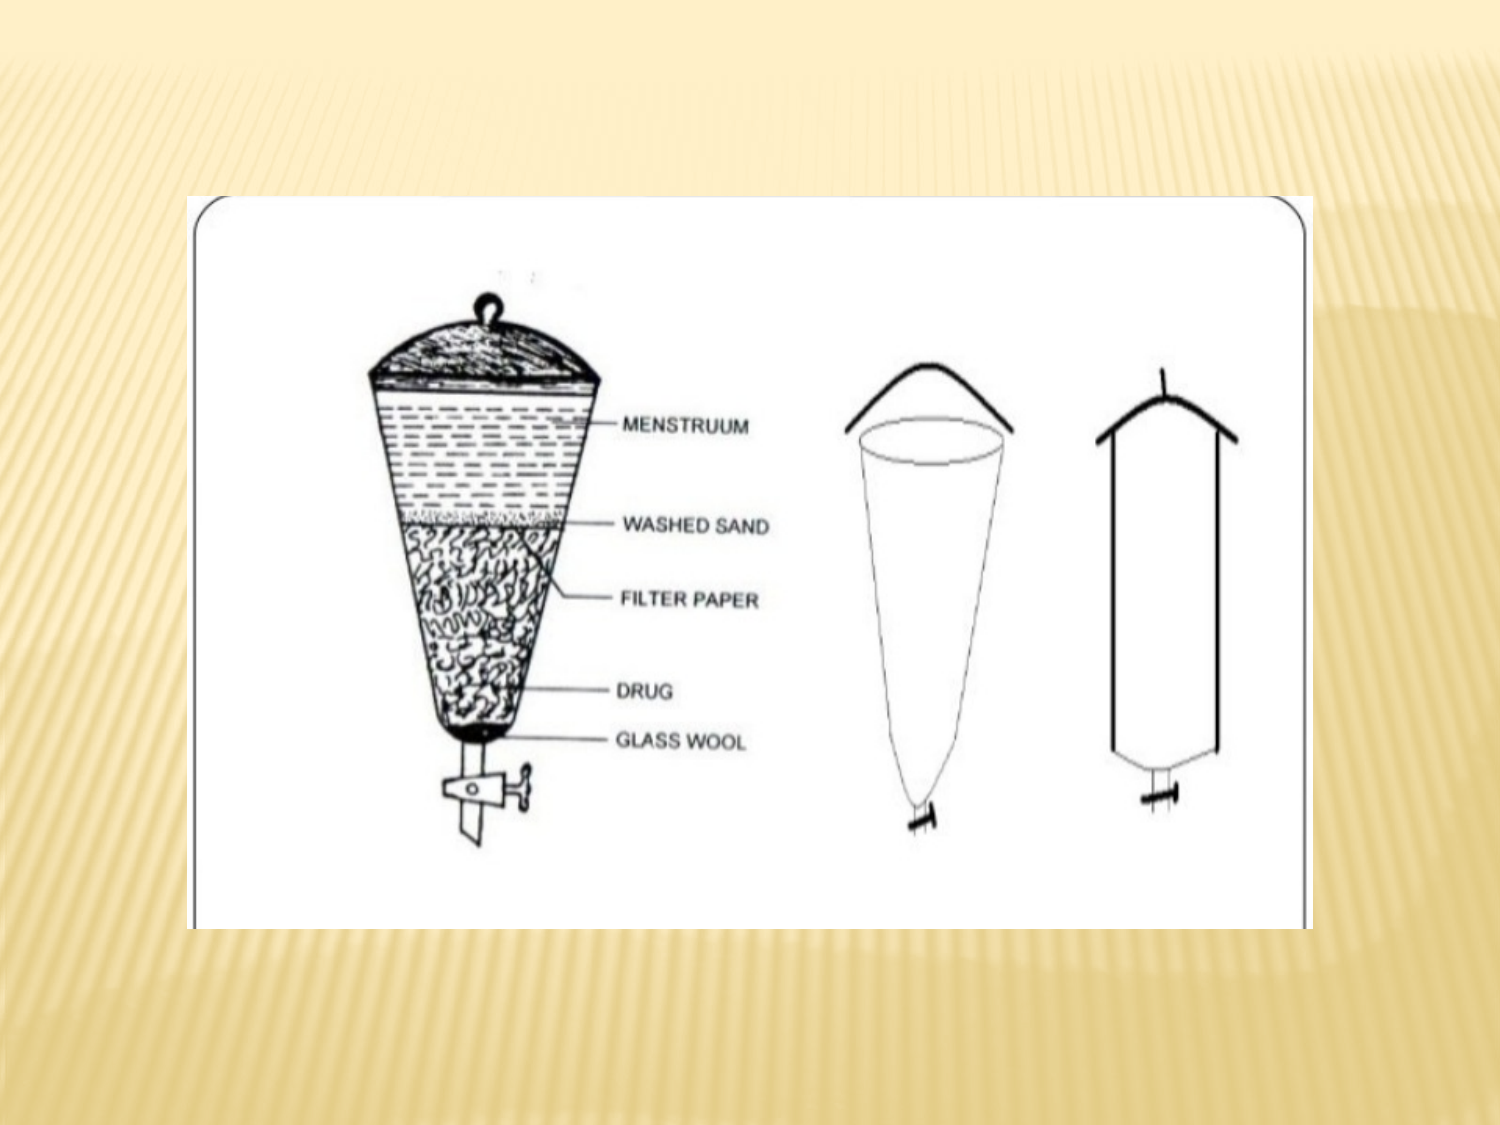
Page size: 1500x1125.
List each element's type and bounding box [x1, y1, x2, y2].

picture [187, 196, 1313, 929]
